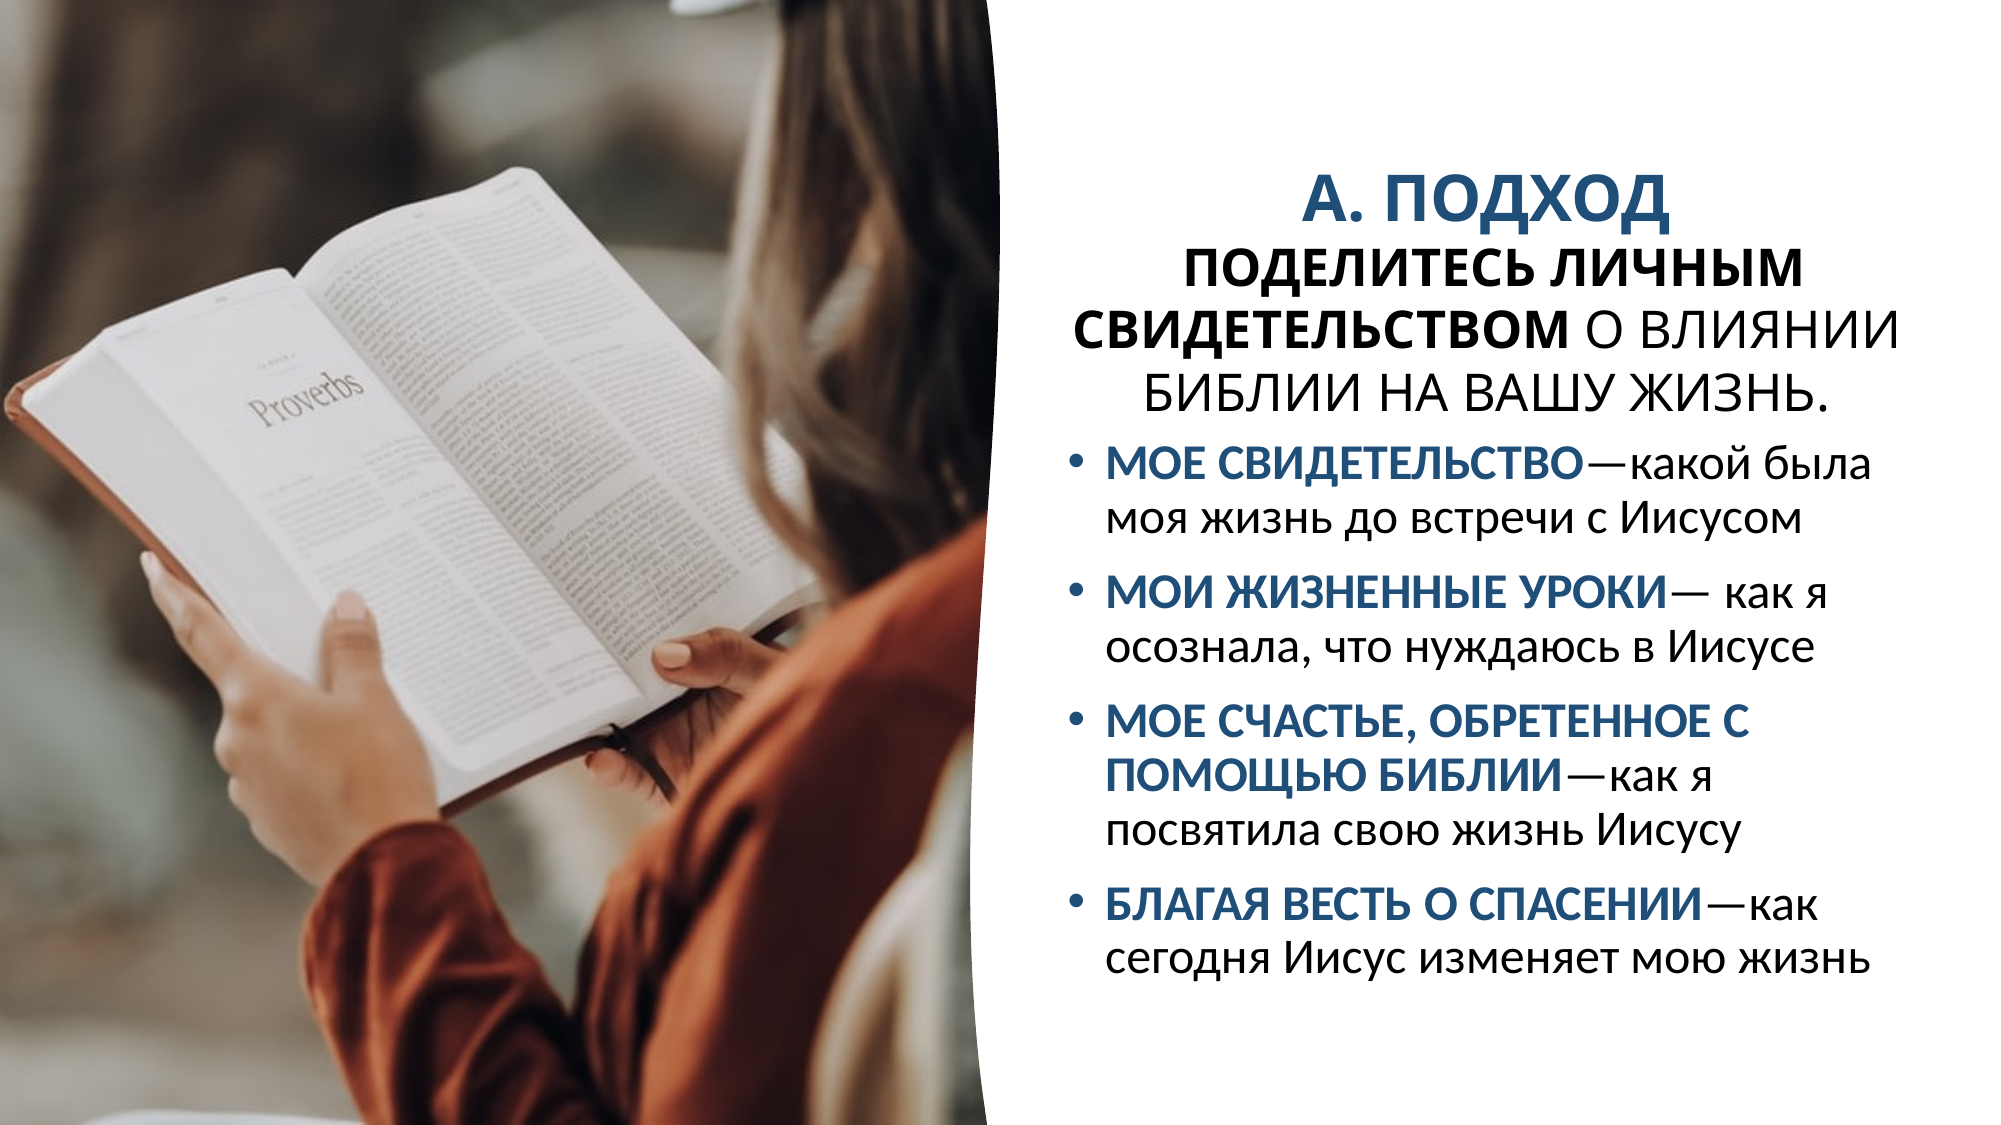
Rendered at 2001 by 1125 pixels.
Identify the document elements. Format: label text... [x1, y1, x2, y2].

title A. ПОДХОД ПОДЕЛИТЕСЬ ЛИЧНЫМ СВИДЕТЕЛЬСТВОМ О ВЛИЯНИИ БИБЛИИ НА ВАШУ ЖИЗНЬ. [1052, 80, 1921, 428]
list МОЕ СВИДЕТЕЛЬСТВО—какой была моя жизнь до встречи с Иисусом МОИ ЖИЗНЕННЫЕ УРОКИ— как я осознала, что нуждаюсь в Иисусе МОЕ СЧАСТЬЕ, ОБРЕТЕННОЕ С ПОМОЩЬЮ БИБЛИИ—как я посвятила свою жизнь Иисусу БЛАГАЯ ВЕСТЬ О СПАСЕНИИ—как сегодня Иисус изменяет мою жизнь [1052, 428, 1921, 1045]
picture [0, 0, 1000, 1125]
